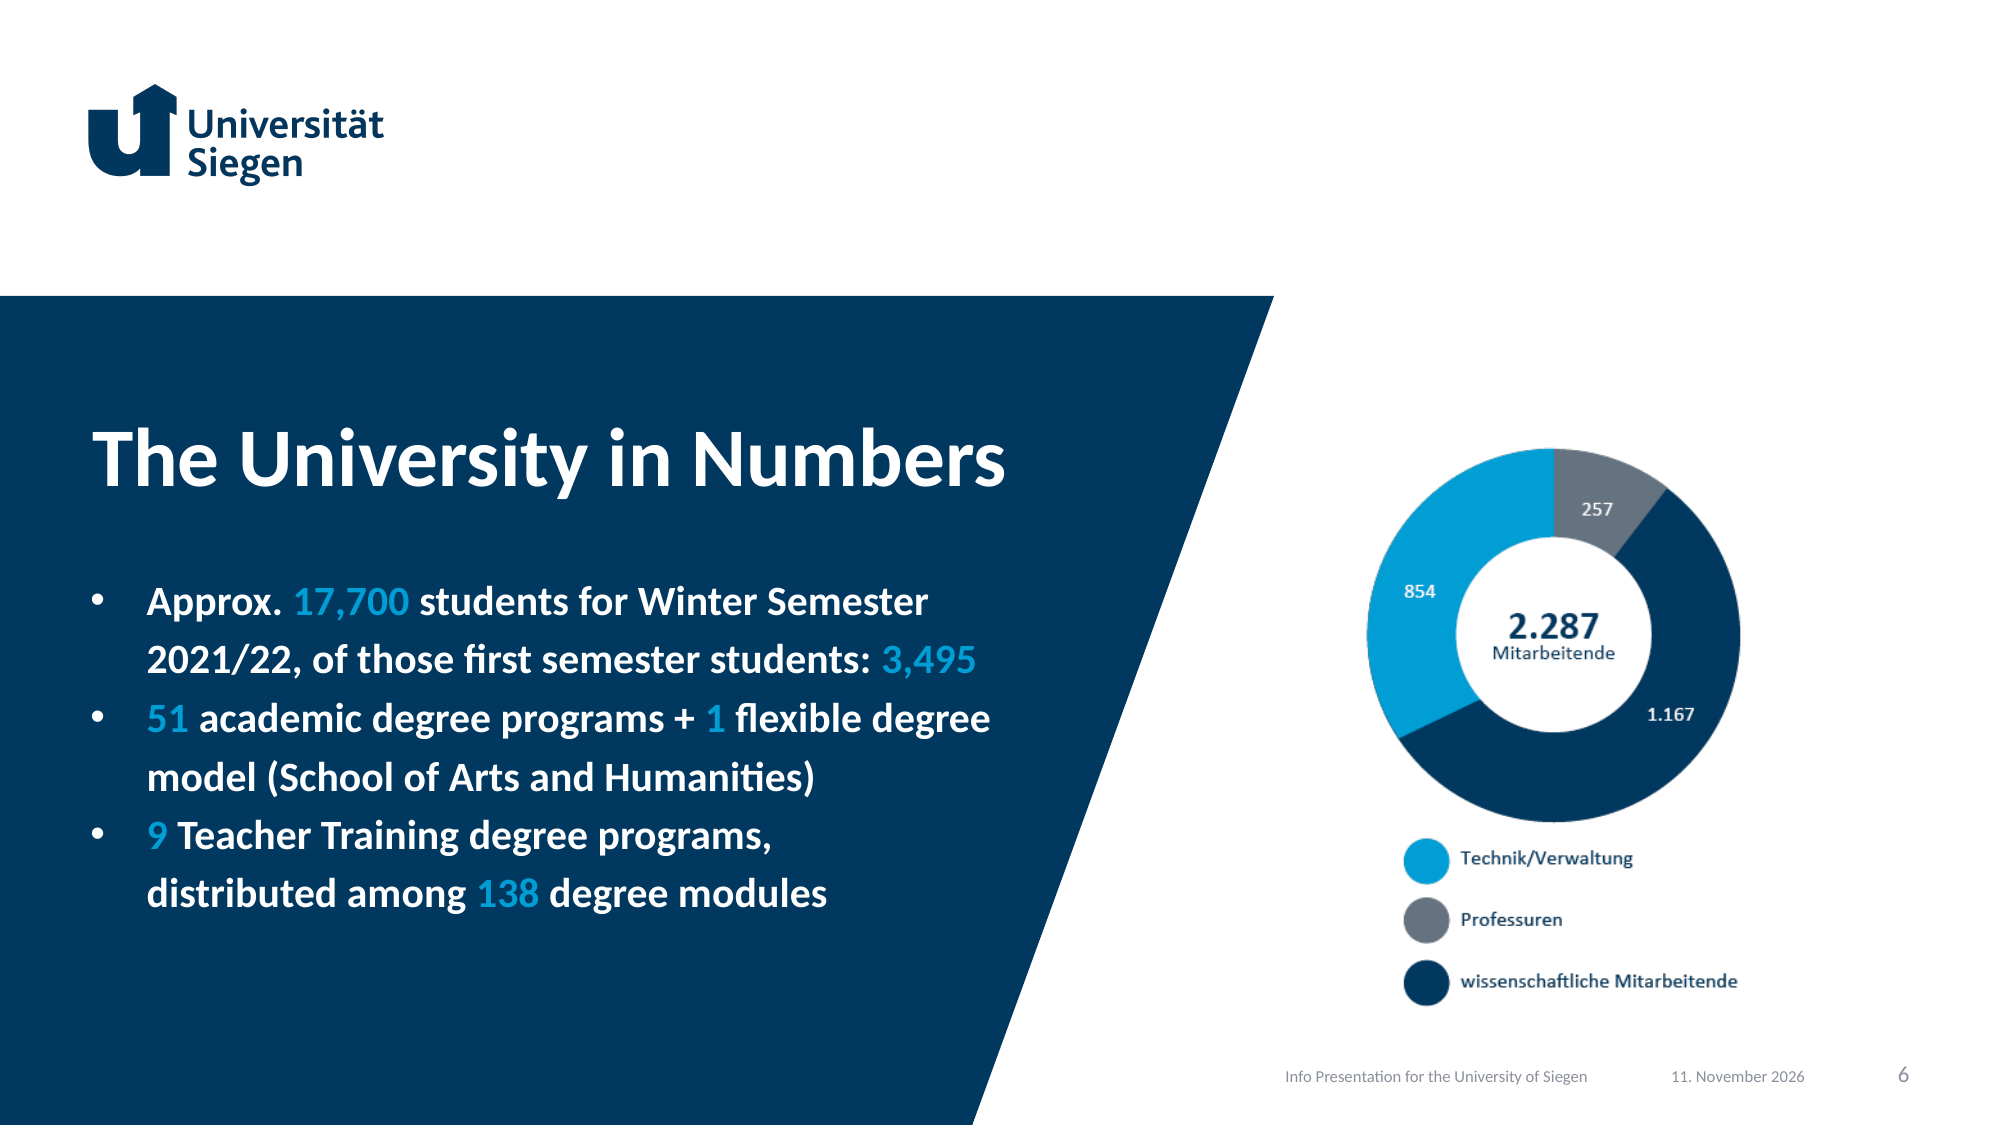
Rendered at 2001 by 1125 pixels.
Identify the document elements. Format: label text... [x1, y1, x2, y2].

footer Info Presentation for the University of Siegen [881, 1058, 1591, 1083]
picture [1295, 385, 1816, 1035]
title The University in Numbers [92, 326, 1049, 504]
slide_number 6 [1862, 1058, 1910, 1083]
subtitle Approx. 17,700 students for Winter Semester 2021/22, of those first semester students: 3,495 51 academic degree programs + 1 flexible degree model (School of Arts and Humanities) 9 Teacher Training degree programs, distributed among 138 degree modules [90, 562, 1000, 1035]
picture [66, 67, 407, 203]
